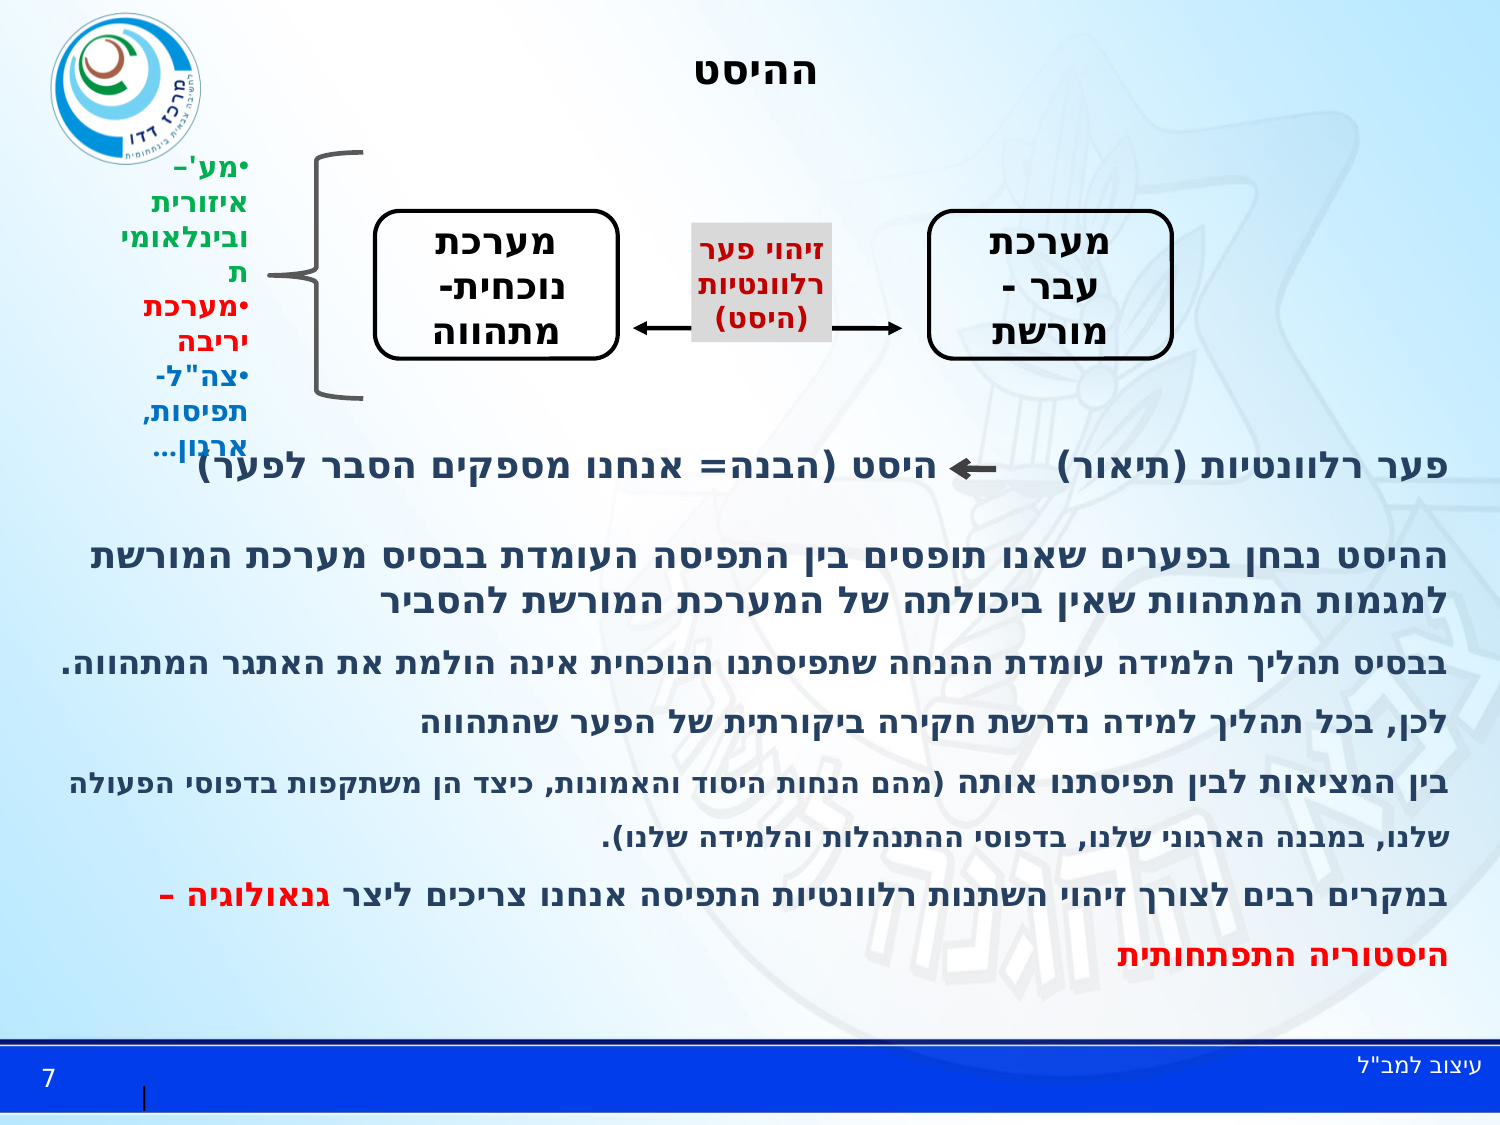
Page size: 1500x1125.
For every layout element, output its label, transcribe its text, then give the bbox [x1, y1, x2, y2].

text_box זיהוי פער רלוונטיות (היסט) [691, 338, 832, 343]
picture [0, 0, 1500, 1125]
text_box זיהוי פער רלוונטיות (היסט) [691, 222, 832, 326]
text_box [268, 151, 364, 400]
text_box מערכת עבר - מורשת [927, 208, 1174, 361]
text_box מערכת נוכחית- מתהווה [372, 208, 620, 361]
text_box מע'–איזורית ובינלאומית מערכת יריבה צה"ל- תפיסות, ארגון... [93, 140, 264, 470]
text_box פער רלוונטיות (תיאור) היסט (הבנה= אנחנו מספקים הסבר לפער) ההיסט נבחן בפערים שאנו תופסים בין התפיסה העומדת בבסיס מערכת המורשת למגמות המתהוות שאין ביכולתה של המערכת המורשת להסביר בבסיס תהליך הלמידה עומדת ההנחה שתפיסתנו הנוכחית אינה הולמת את האתגר המתהווה. לכן, בכל תהליך למידה נדרשת חקירה ביקורתית של הפער שהתהווה בין המציאות לבין תפיסתנו אותה (מהם הנחות היסוד והאמונות, כיצד הן משתקפות בדפוסי הפעולה שלנו, במבנה הארגוני שלנו, בדפוסי ההתנהלות והלמידה שלנו). במקרים רבים לצורך זיהוי השתנות רלוונטיות התפיסה אנחנו צריכים ליצר גנאולוגיה – היסטוריה התפתחותית [35, 433, 1465, 981]
title ההיסט [222, 35, 1289, 129]
